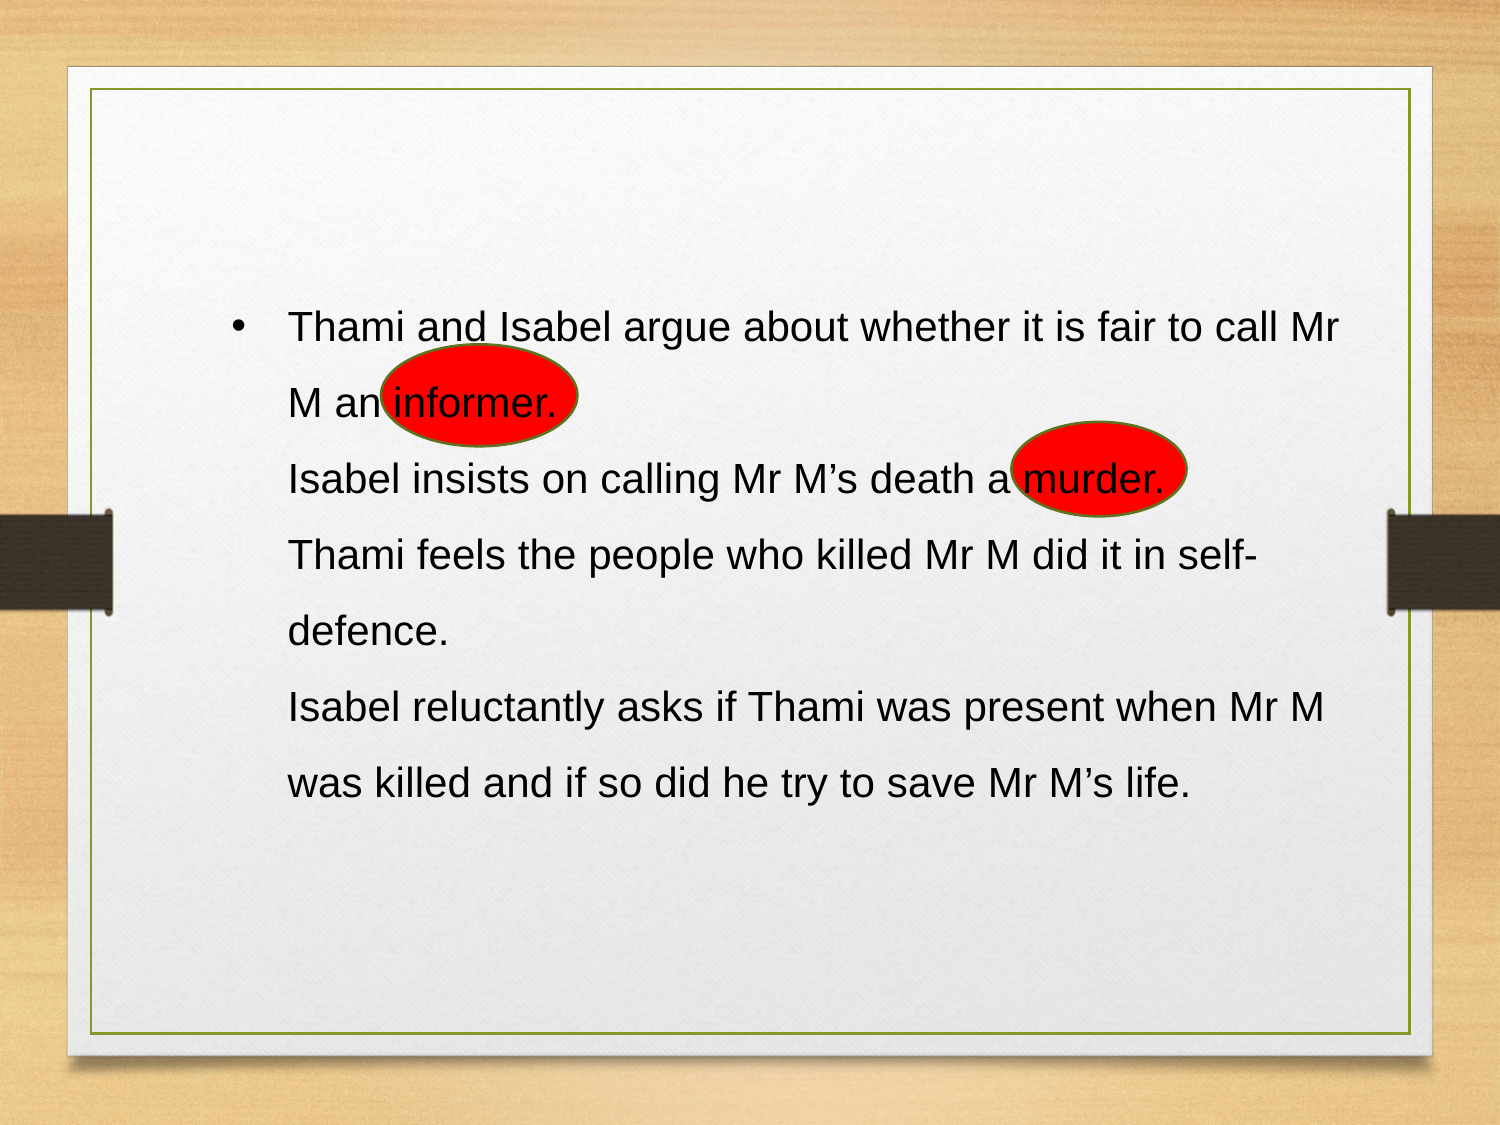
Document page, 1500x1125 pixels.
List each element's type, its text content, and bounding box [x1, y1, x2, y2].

title Thami and Isabel argue about whether it is fair to call Mr M an informer. Isabel insists on calling Mr M’s death a murder. Thami feels the people who killed Mr M did it in self-defence. Isabel reluctantly asks if Thami was present when Mr M was killed and if so did he try to save Mr M’s life. [216, 59, 1382, 920]
picture [0, 0, 1500, 1125]
